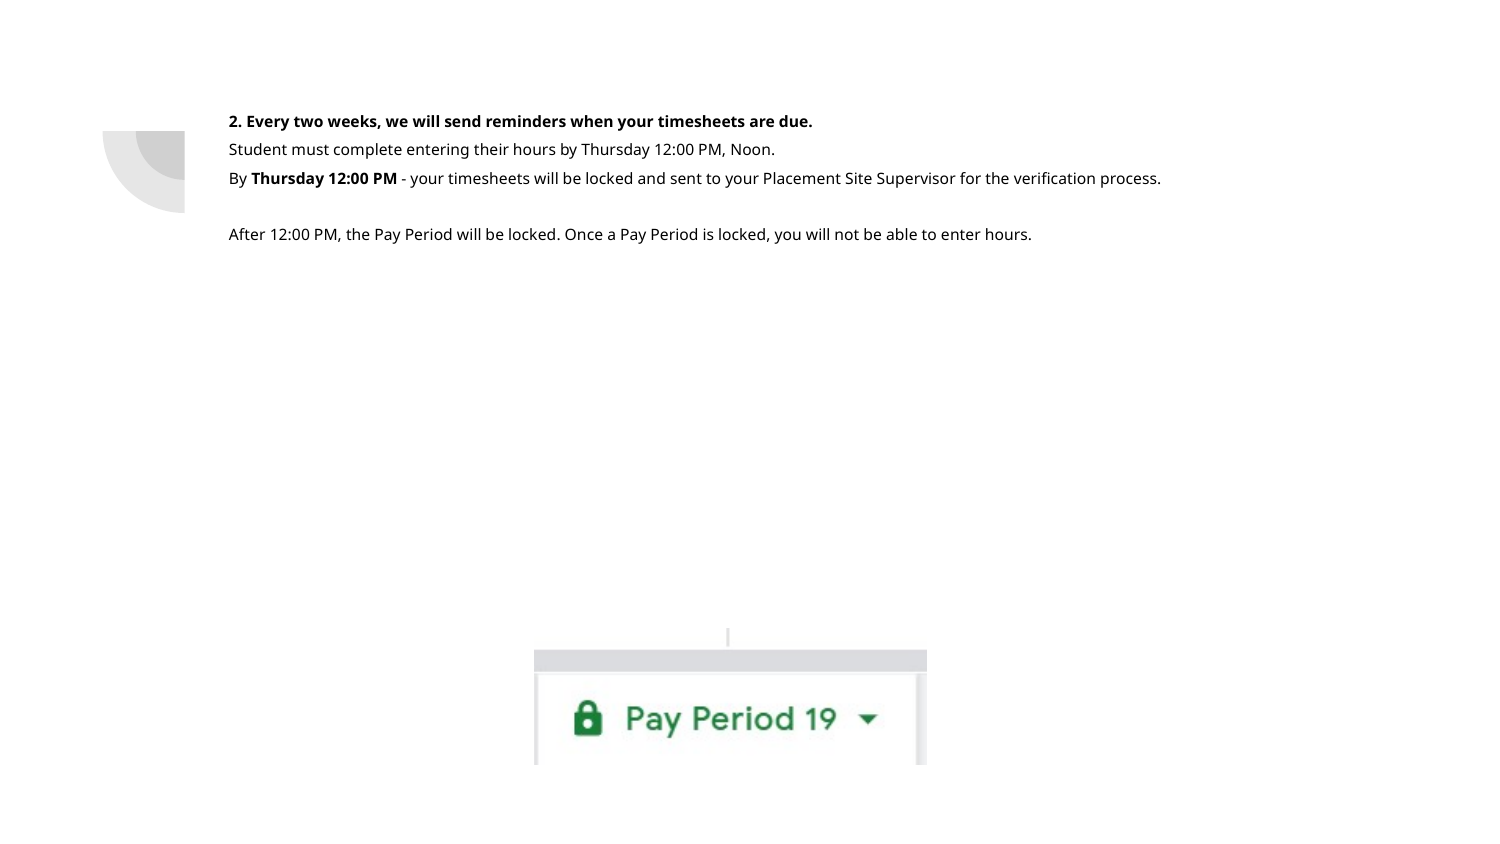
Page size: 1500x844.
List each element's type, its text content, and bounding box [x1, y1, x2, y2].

title 2. Every two weeks, we will send reminders when your timesheets are due. Student must complete entering their hours by Thursday 12:00 PM, Noon. By Thursday 12:00 PM - your timesheets will be locked and sent to your Placement Site Supervisor for the verification process. After 12:00 PM, the Pay Period will be locked. Once a Pay Period is locked, you will not be able to enter hours. [213, 98, 1406, 263]
picture [534, 627, 927, 765]
